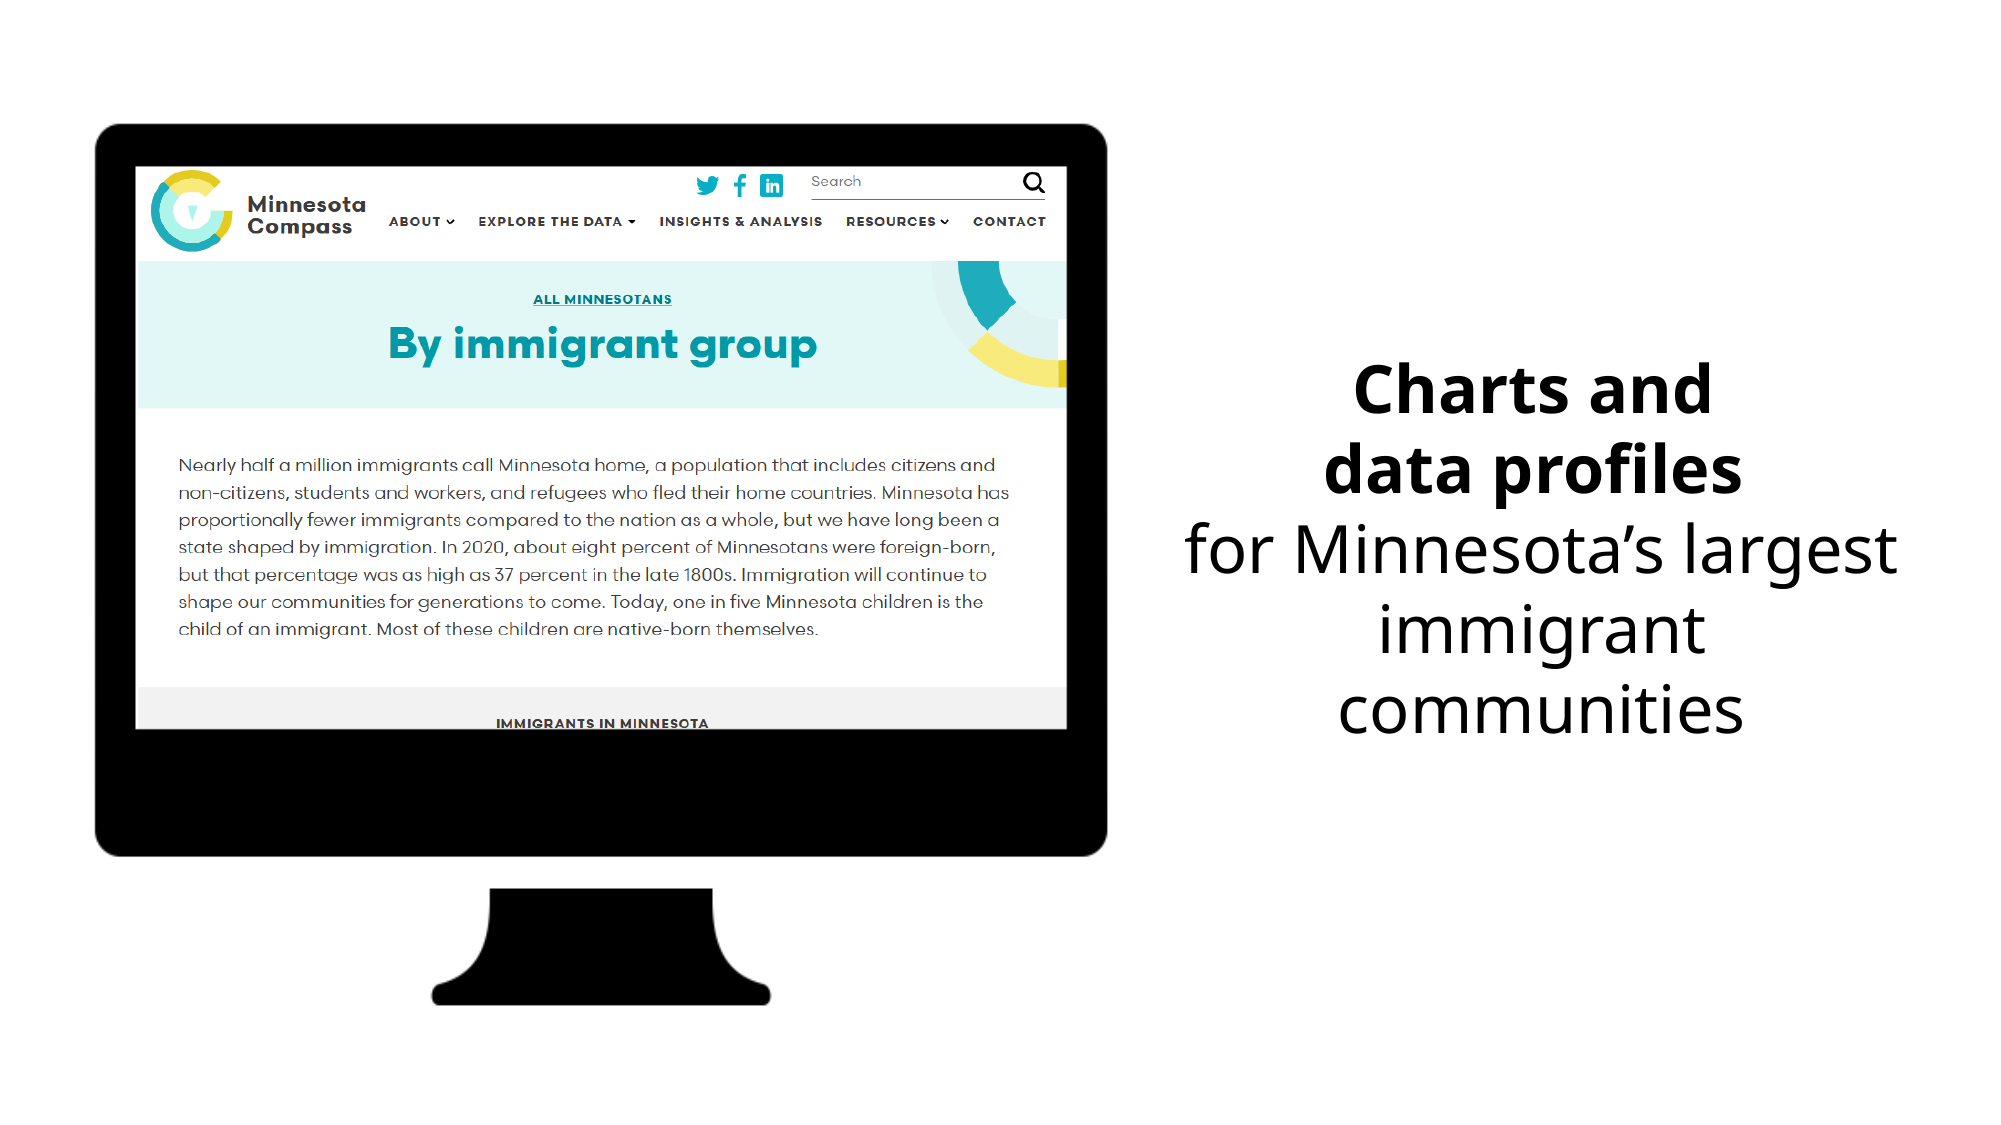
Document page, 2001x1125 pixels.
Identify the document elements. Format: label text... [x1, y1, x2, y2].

text_box Charts and data profiles for Minnesota’s largest immigrant communities [1192, 339, 1921, 755]
picture [11, 96, 1192, 1044]
